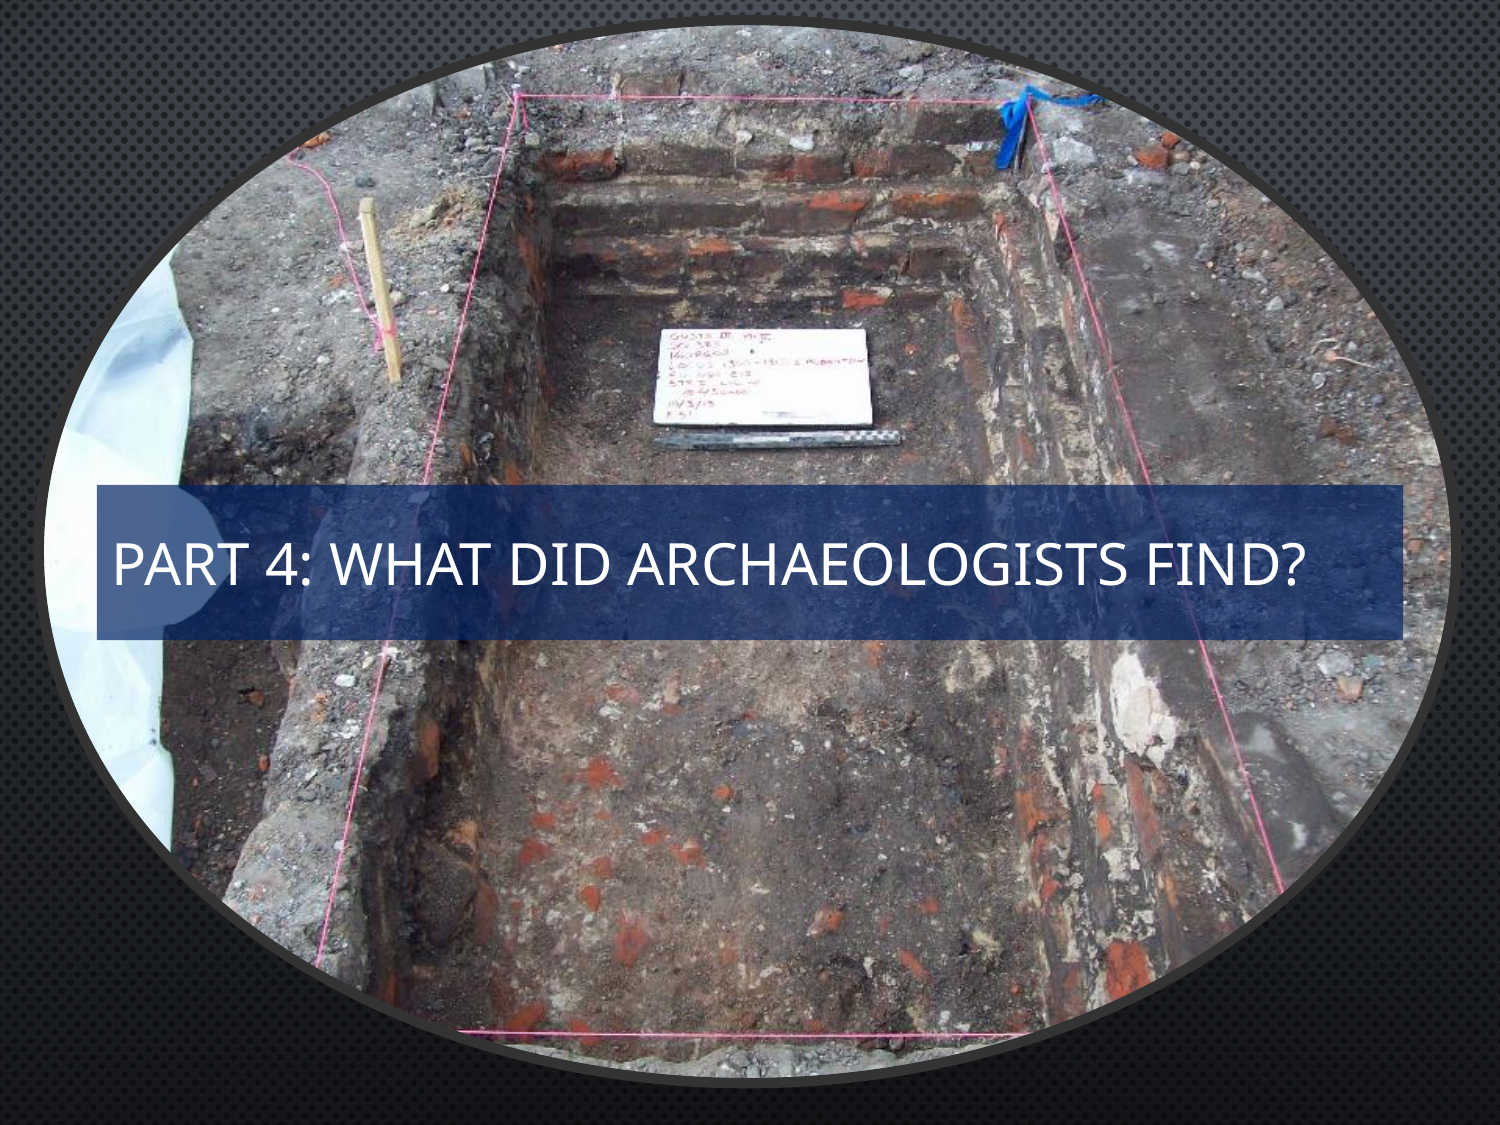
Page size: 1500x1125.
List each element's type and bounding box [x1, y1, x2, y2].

list [38, 19, 1457, 1084]
